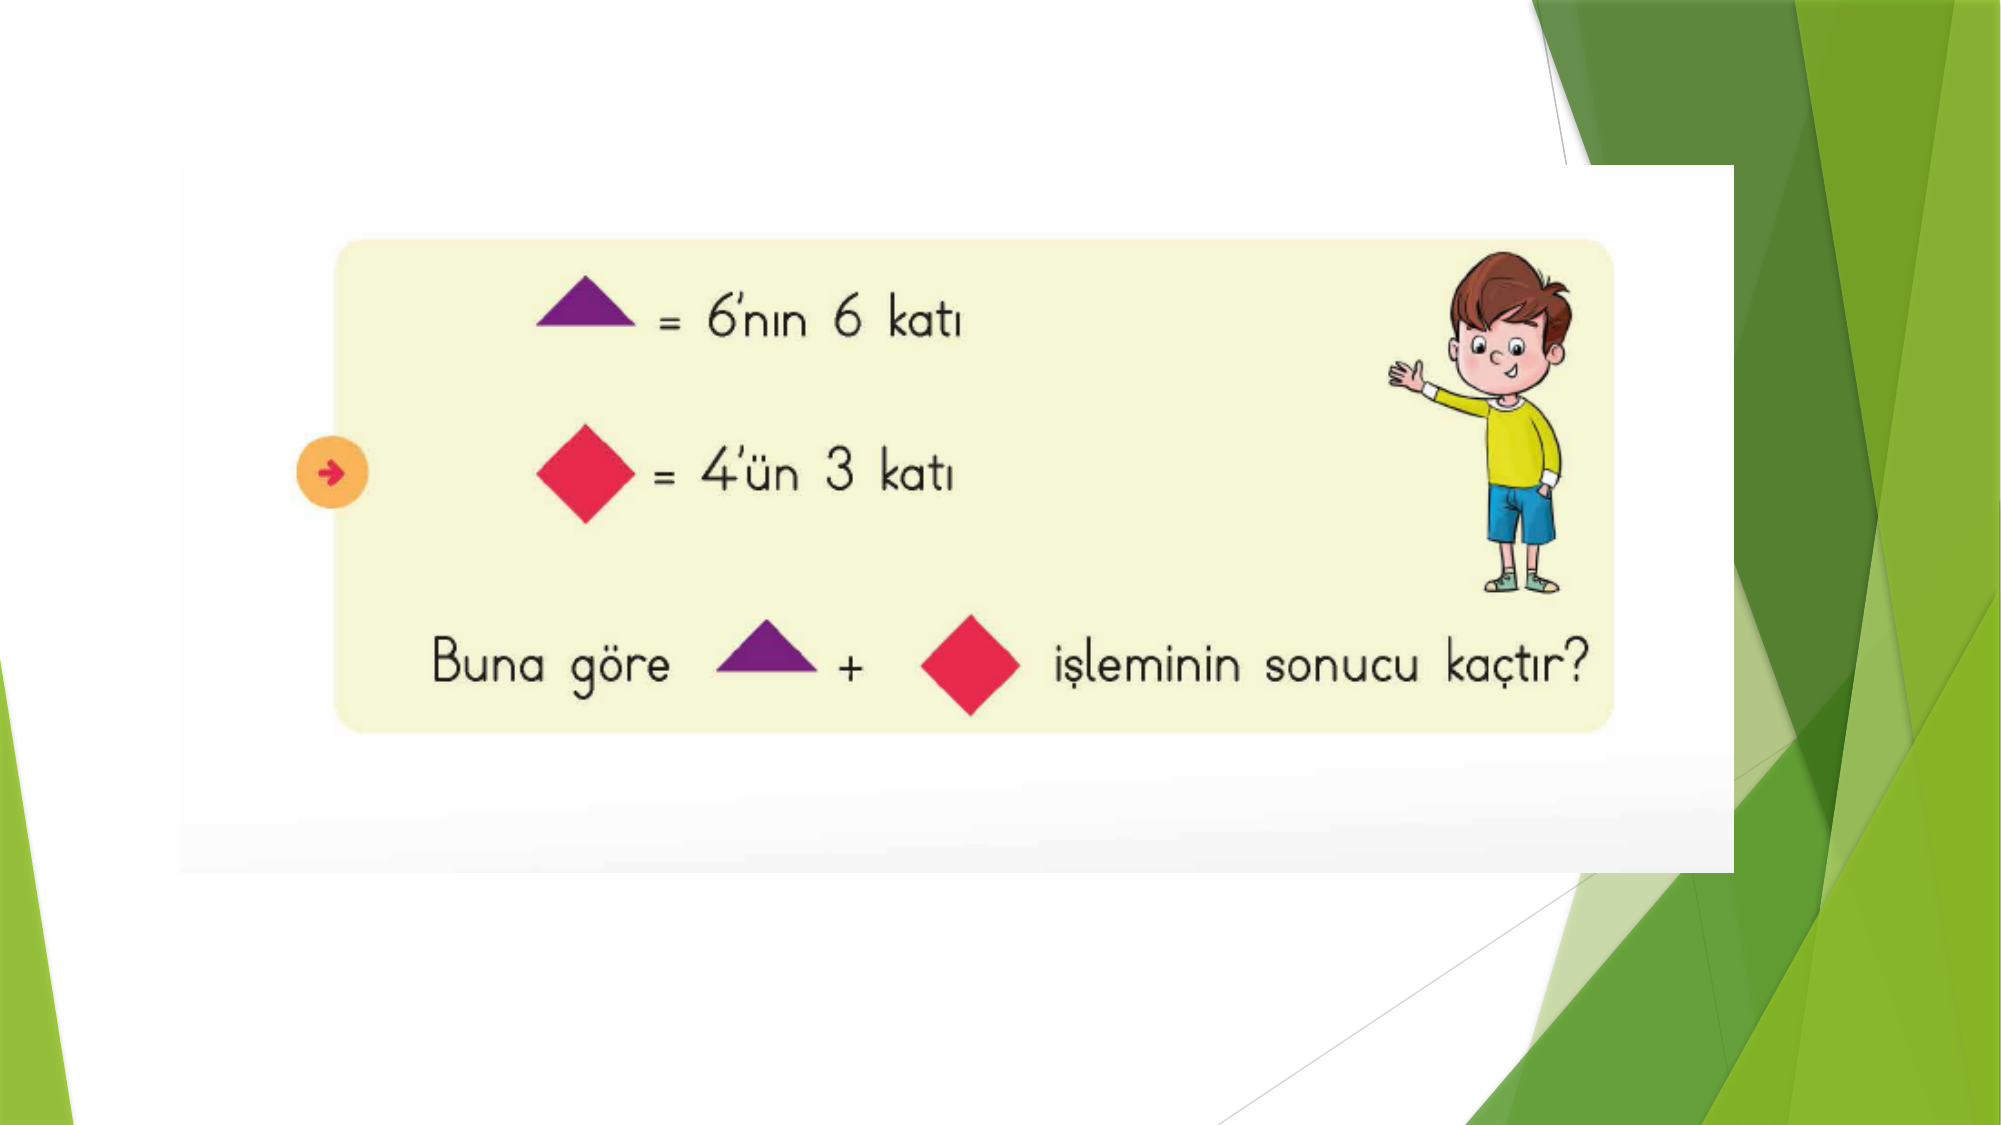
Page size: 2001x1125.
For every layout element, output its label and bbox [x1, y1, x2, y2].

picture [178, 165, 1734, 873]
